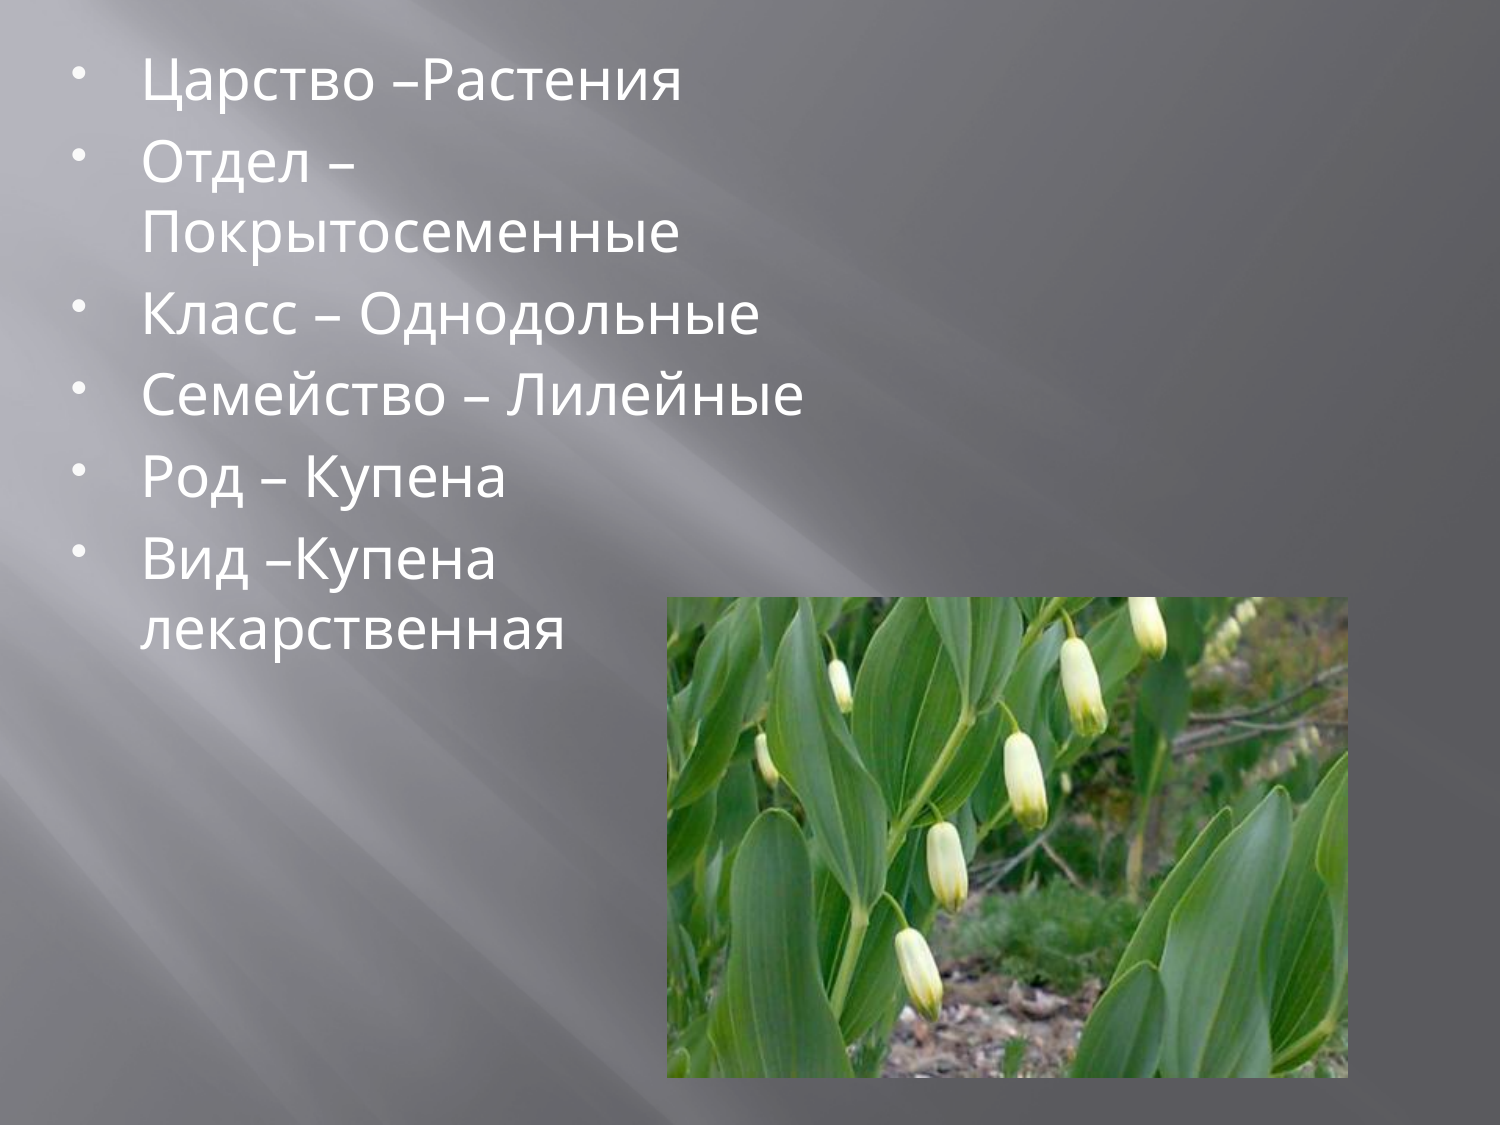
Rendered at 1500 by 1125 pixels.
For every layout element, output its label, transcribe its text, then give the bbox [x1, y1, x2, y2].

picture [667, 597, 1349, 1079]
list Царство –Растения Отдел – Покрытосеменные Класс – Однодольные Семейство – Лилейные Род – Купена Вид –Купена лекарственная [35, 35, 914, 731]
